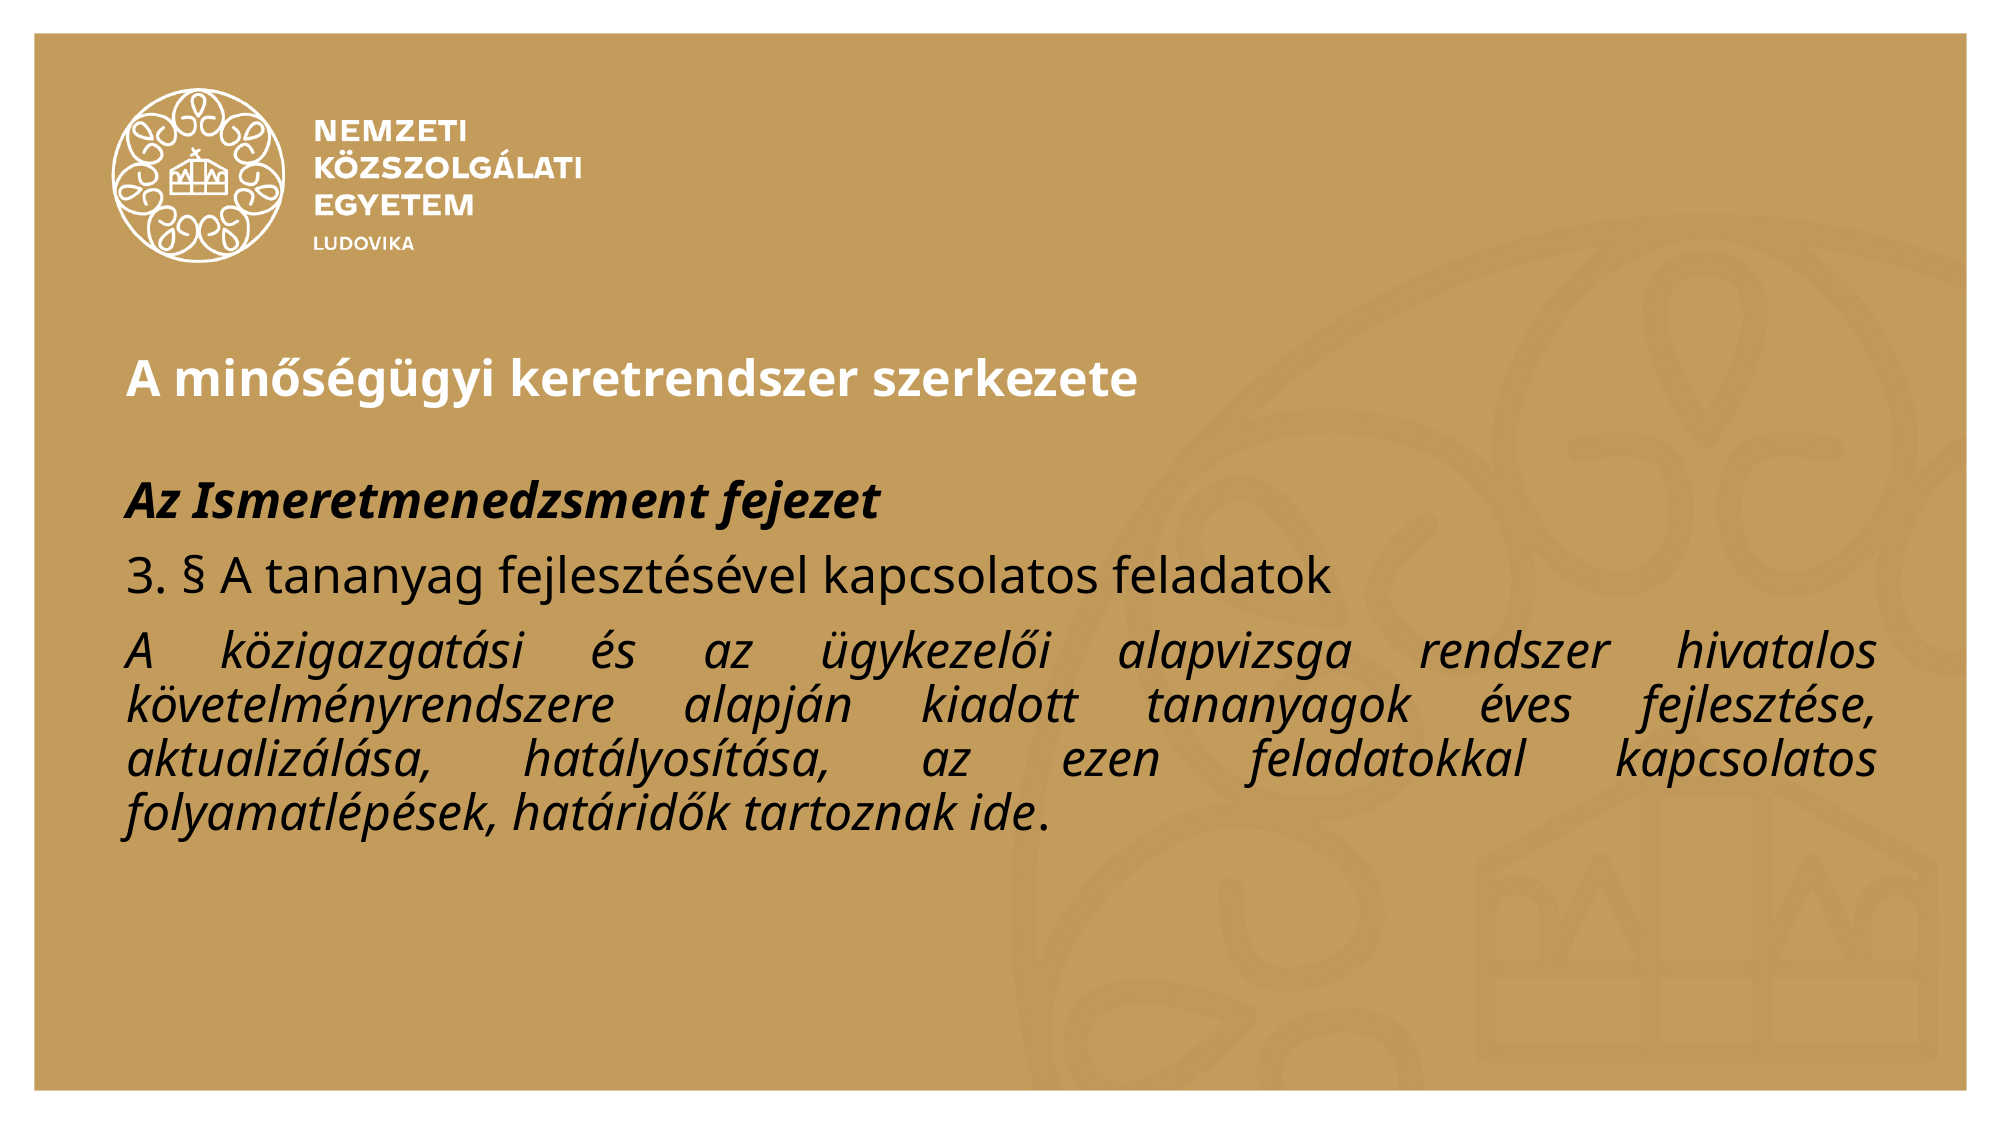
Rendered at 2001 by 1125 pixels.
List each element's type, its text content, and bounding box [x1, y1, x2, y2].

subtitle Az Ismeretmenedzsment fejezet 3. § A tananyag fejlesztésével kapcsolatos feladatok A közigazgatási és az ügykezelői alapvizsga rendszer hivatalos követelményrendszere alapján kiadott tananyagok éves fejlesztése, aktualizálása, hatályosítása, az ezen feladatokkal kapcsolatos folyamatlépések, határidők tartoznak ide. [111, 467, 1894, 1007]
title A minőségügyi keretrendszer szerkezete [111, 327, 1894, 415]
picture [0, 0, 2001, 1125]
